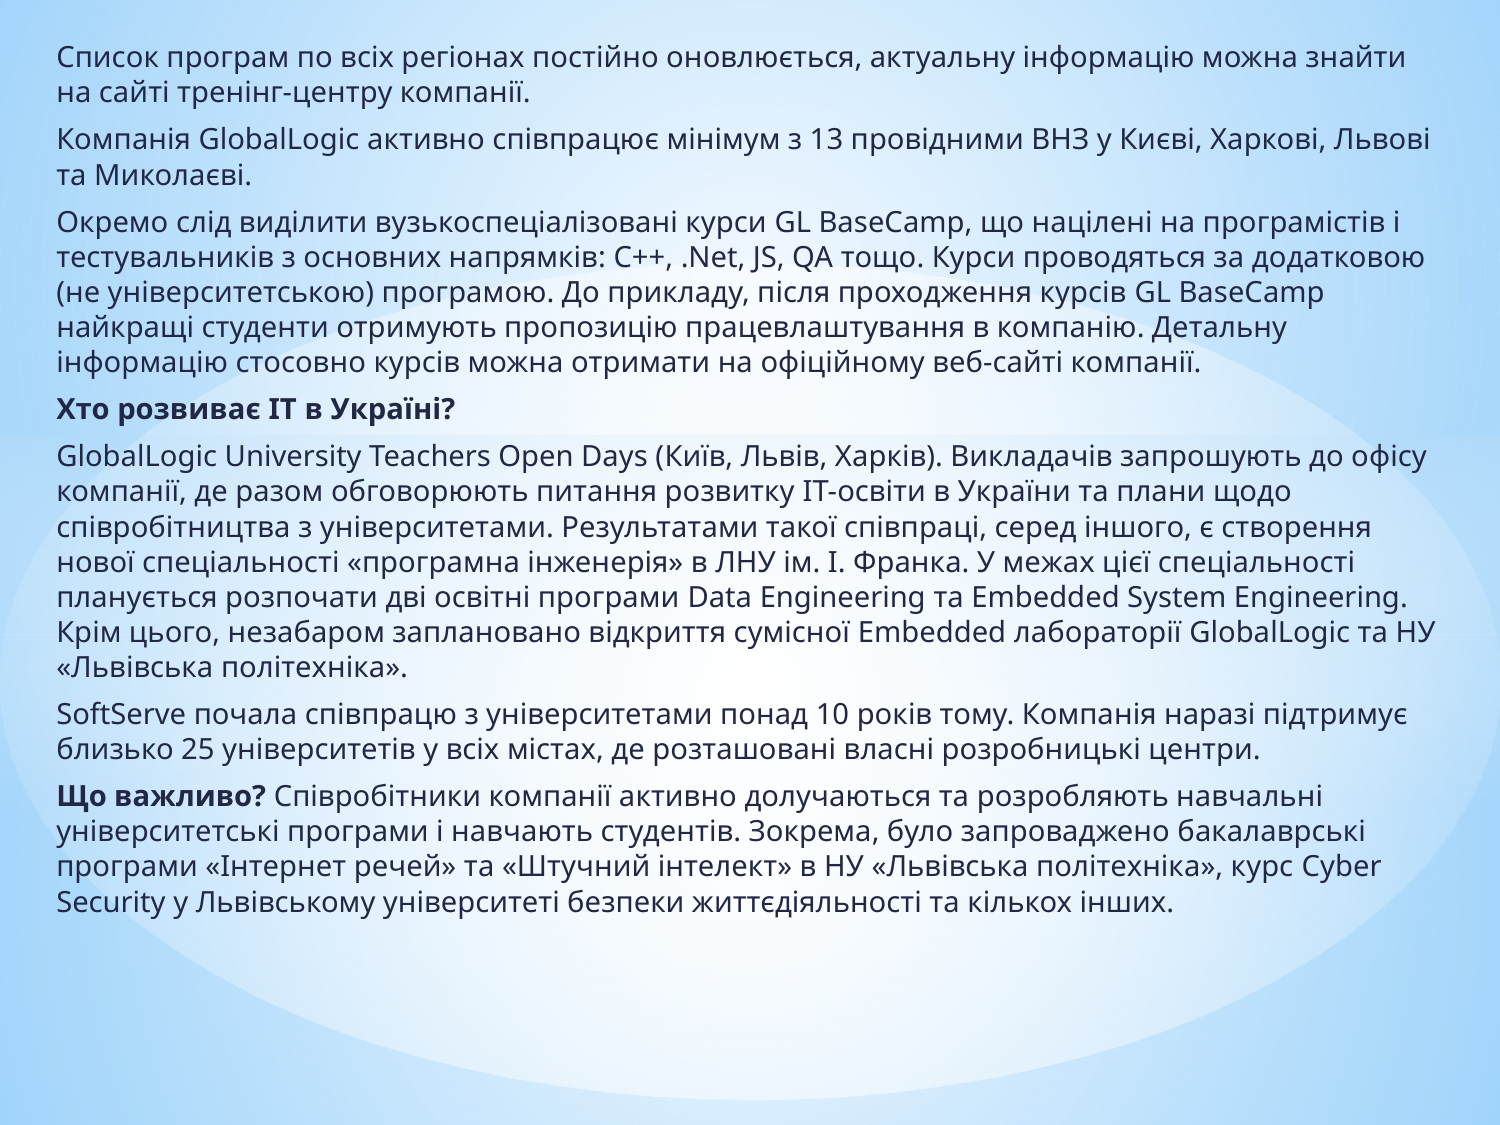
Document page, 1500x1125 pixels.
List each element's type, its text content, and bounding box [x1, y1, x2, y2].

subtitle Список програм по всіх регіонах постійно оновлюється, актуальну інформацію можна знайти на сайті тренінг-центру компанії. Компанія GlobalLogic активно співпрацює мінімум з 13 провідними ВНЗ у Києві, Харкові, Львові та Миколаєві. Окремо слід виділити вузькоспеціалізовані курси GL BaseCamp, що націлені на програмістів і тестувальників з основних напрямків: C++, .Net, JS, QA тощо. Курси проводяться за додатковою (не університетською) програмою. До прикладу, після проходження курсів GL BaseCamp найкращі студенти отримують пропозицію працевлаштування в компанію. Детальну інформацію стосовно курсів можна отримати на офіційному веб-сайті компанії. Хто розвиває IT в Україні? GlobalLogic University Teachers Open Days (Київ, Львів, Харків). Викладачів запрошують до офісу компанії, де разом обговорюють питання розвитку IT-освіти в України та плани щодо співробітництва з університетами. Результатами такої співпраці, серед іншого, є створення нової спеціальності «програмна інженерія» в ЛНУ ім. І. Франка. У межах цієї спеціальності планується розпочати дві освітні програми Data Engineering та Embedded System Engineering. Крім цього, незабаром заплановано відкриття сумісної Embedded лабораторії GlobalLogic та НУ «Львівська політехніка». SoftServe почала співпрацю з університетами понад 10 років тому. Компанія наразі підтримує близько 25 університетів у всіх містах, де розташовані власні розробницькі центри. Що важливо? Співробітники компанії активно долучаються та розробляють навчальні університетські програми і навчають студентів. Зокрема, було запроваджено бакалаврські програми «Інтернет речей» та «Штучний інтелект» в НУ «Львівська політехніка», курс Cyber Security у Львівському університеті безпеки життєдіяльності та кількох інших. [41, 30, 1459, 1071]
